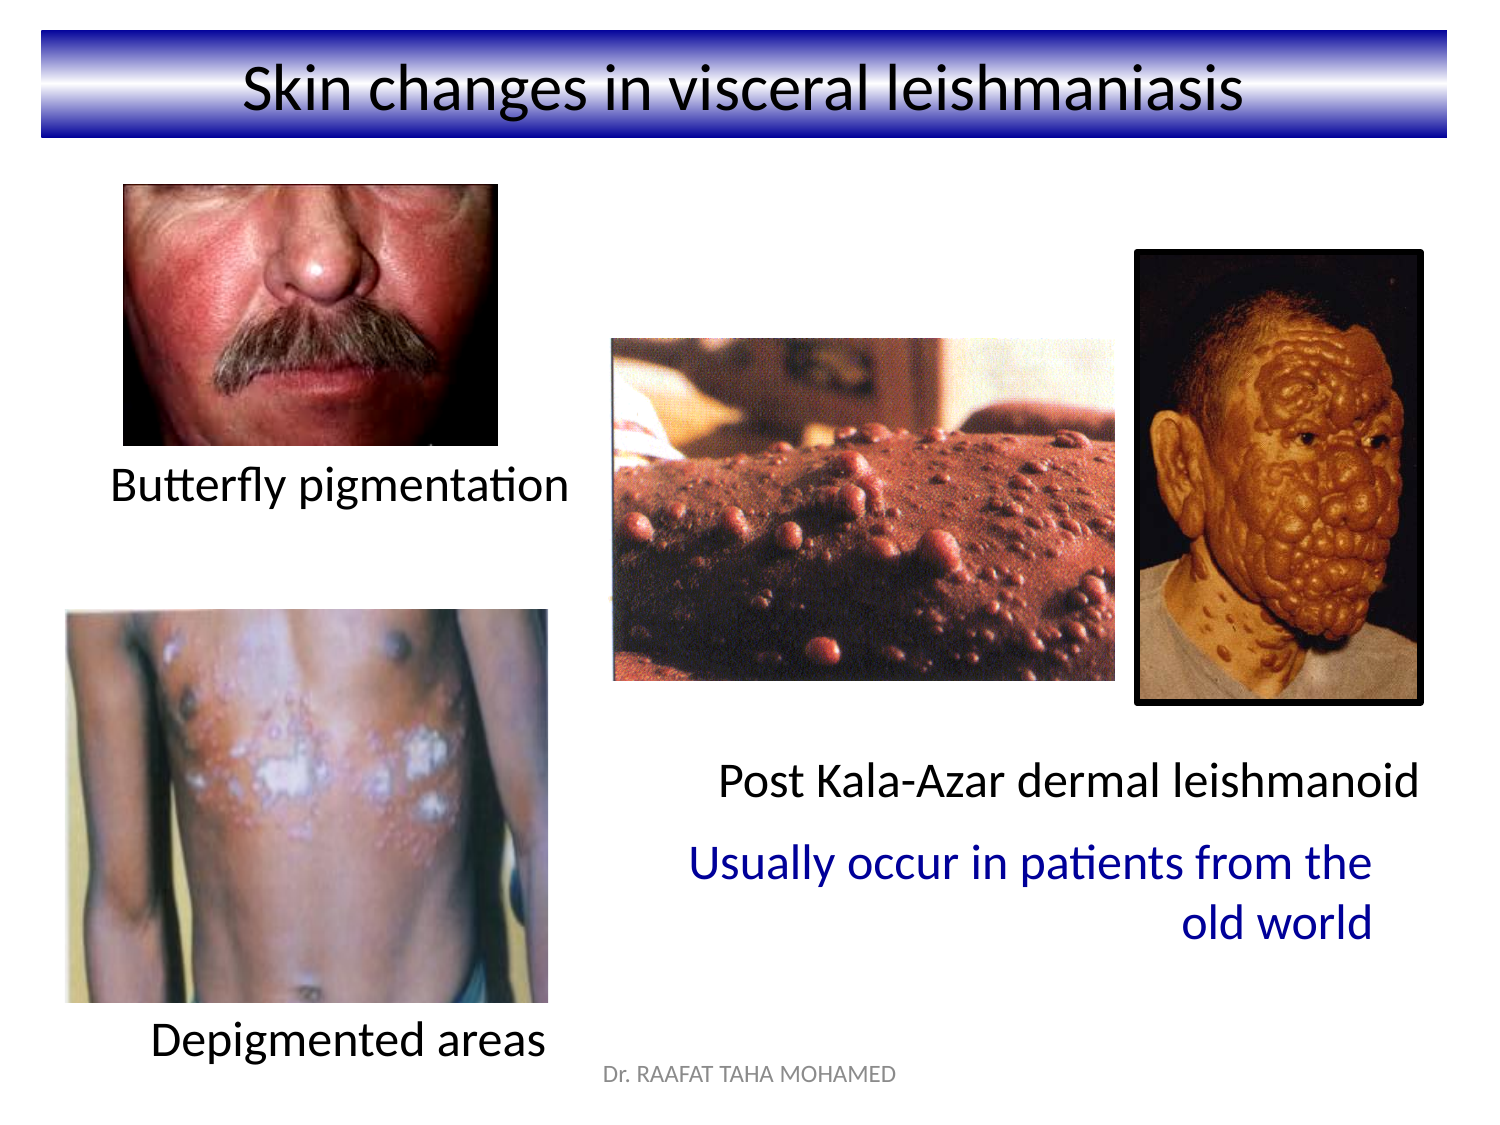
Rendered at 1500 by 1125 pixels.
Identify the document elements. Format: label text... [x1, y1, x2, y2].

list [1139, 255, 1418, 700]
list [608, 337, 1115, 681]
footer Dr. RAAFAT TAHA MOHAMED [512, 1042, 988, 1103]
picture [123, 184, 498, 446]
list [64, 609, 549, 1003]
text_box Depigmented areas [64, 999, 561, 1075]
text_box Butterfly pigmentation [41, 444, 585, 520]
text_box Post Kala-Azar dermal leishmanoid [620, 739, 1436, 815]
text_box Usually occur in patients from the old world [667, 822, 1388, 957]
title Skin changes in visceral leishmaniasis [41, 30, 1447, 138]
